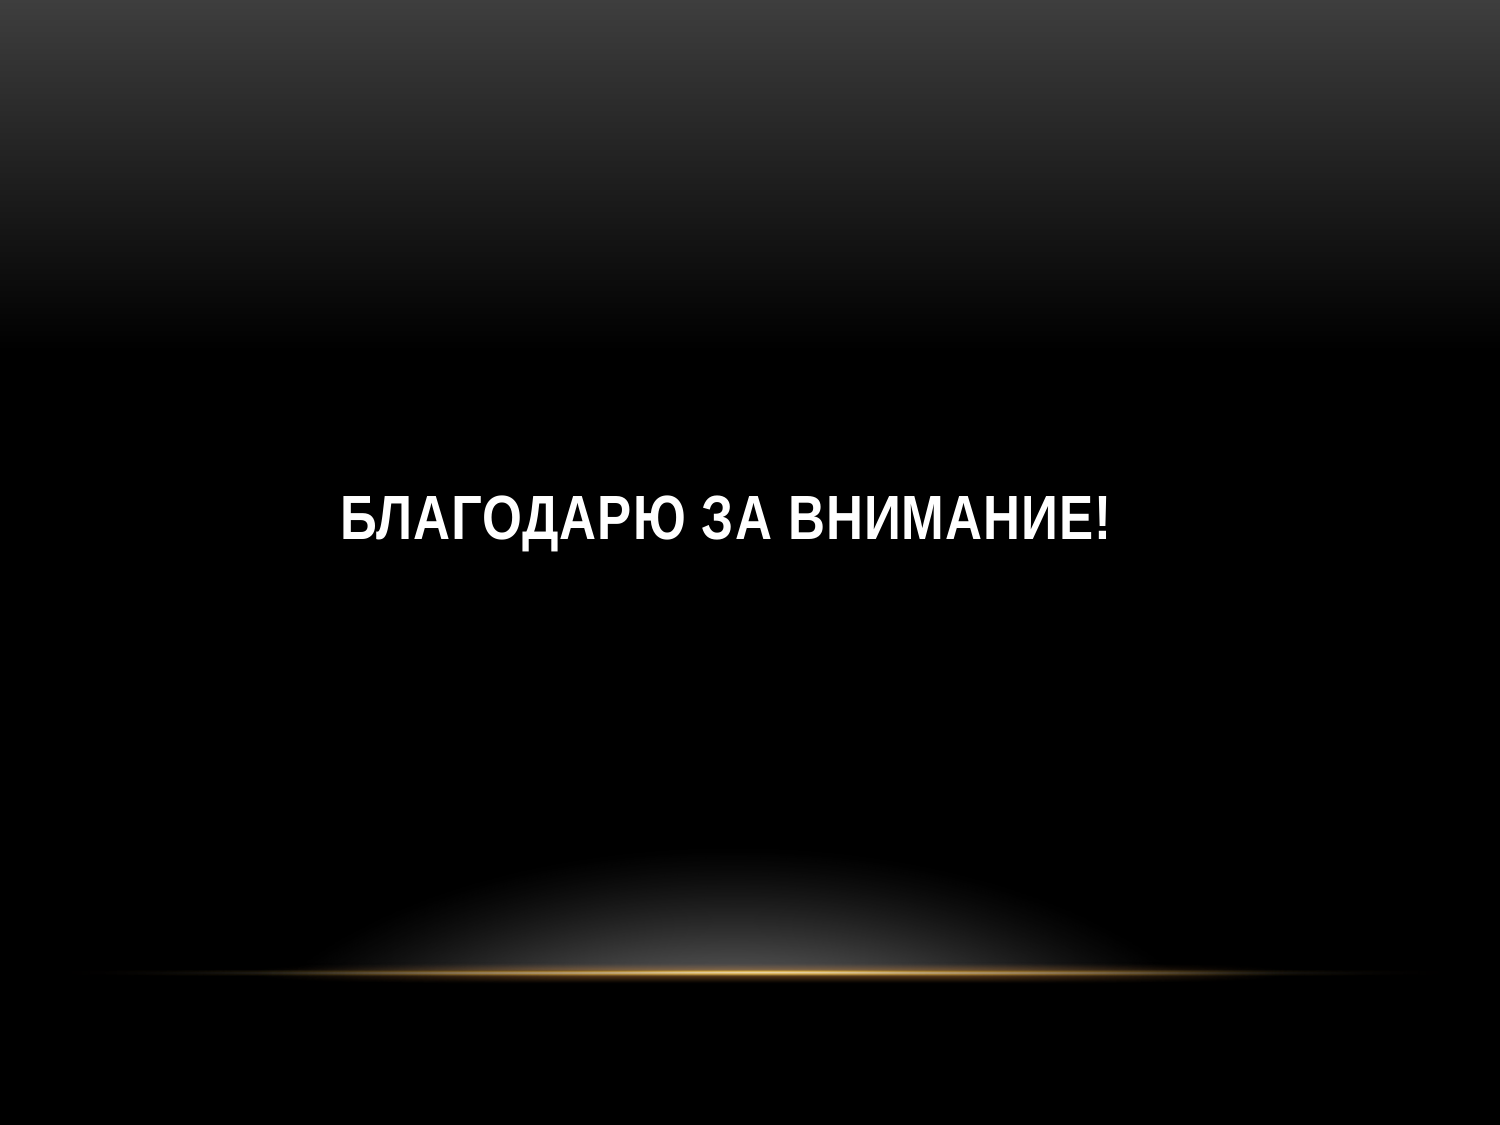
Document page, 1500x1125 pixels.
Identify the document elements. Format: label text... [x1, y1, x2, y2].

text_box БЛАГОДАРЮ ЗА ВНИМАНИЕ! [76, 469, 1377, 657]
picture [0, 0, 1500, 1125]
